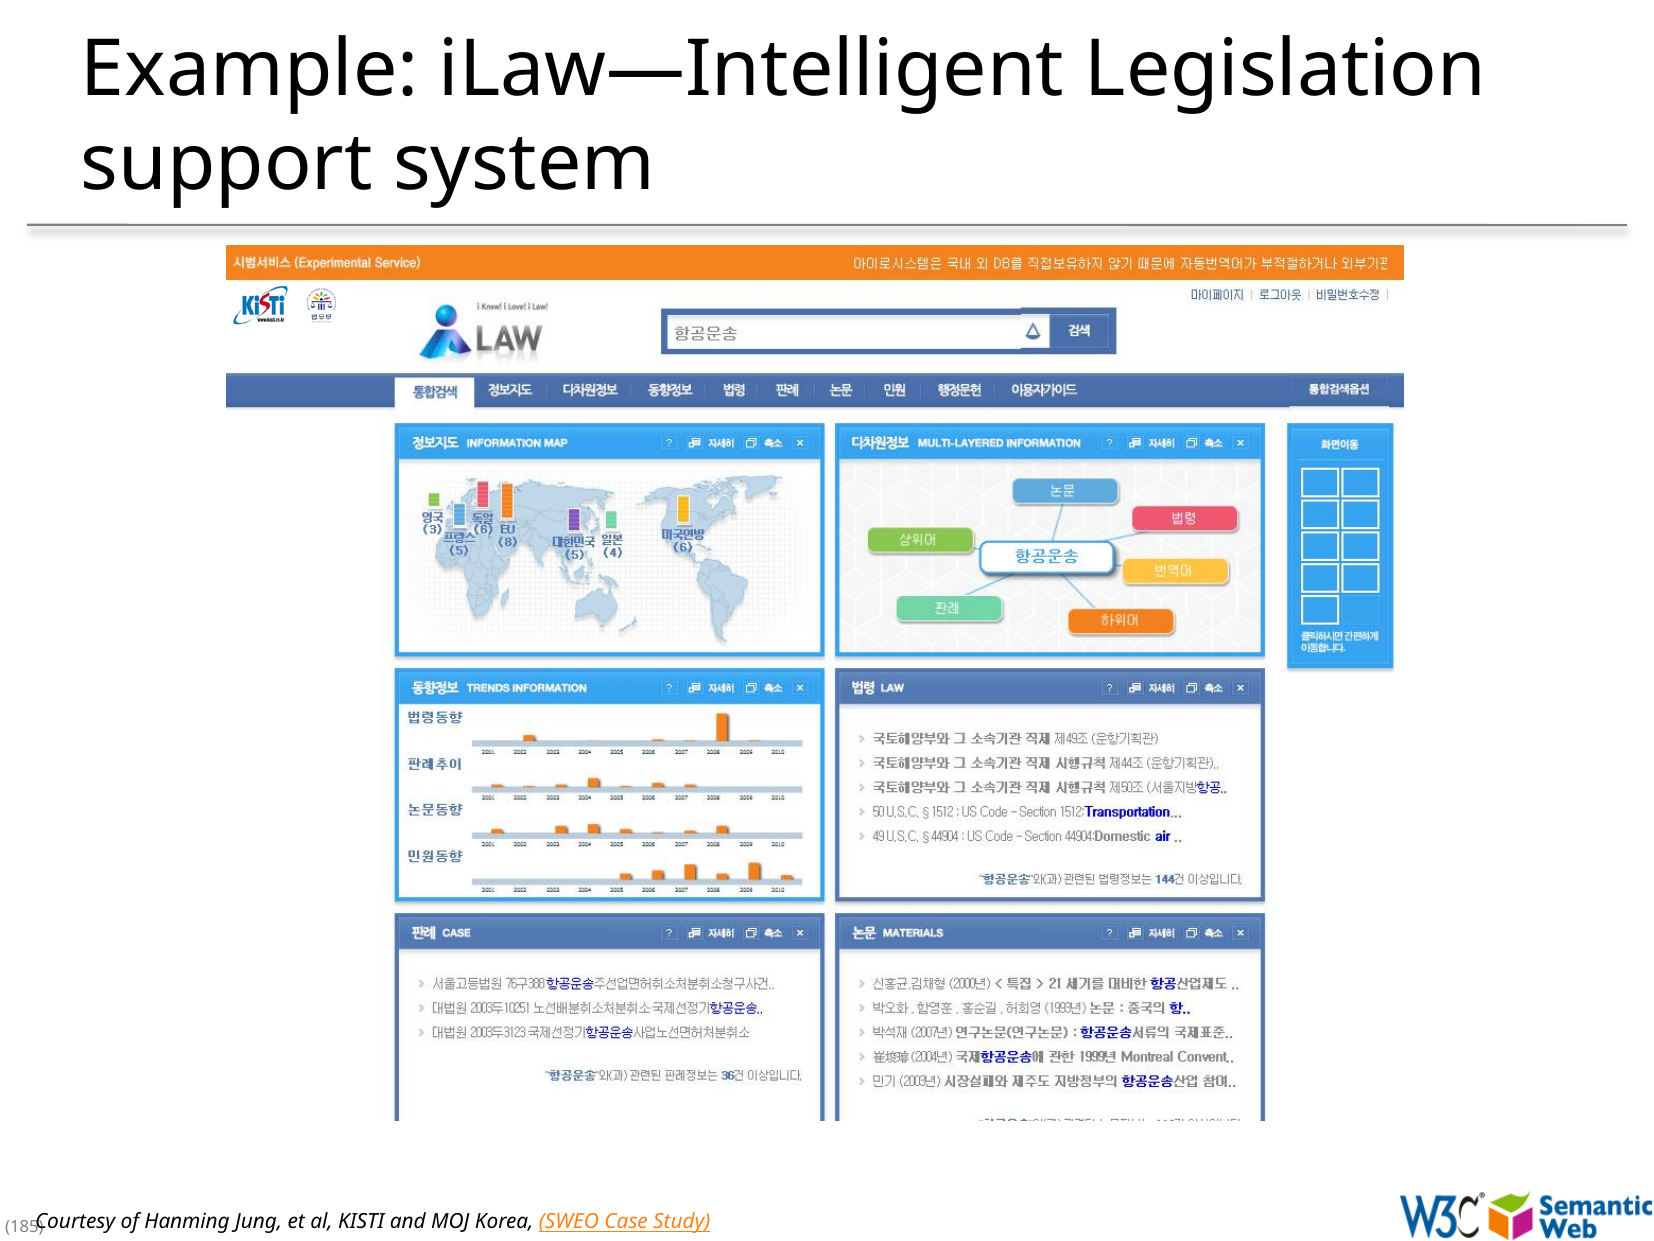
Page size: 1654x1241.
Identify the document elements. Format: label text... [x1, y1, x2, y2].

picture [1400, 1189, 1653, 1240]
picture [226, 244, 1404, 1122]
title Example: iLaw—Intelligent Legislation support system [64, 7, 1602, 215]
text_box Courtesy of Hanming Jung, et al, KISTI and MOJ Korea, (SWEO Case Study) [34, 1207, 953, 1240]
